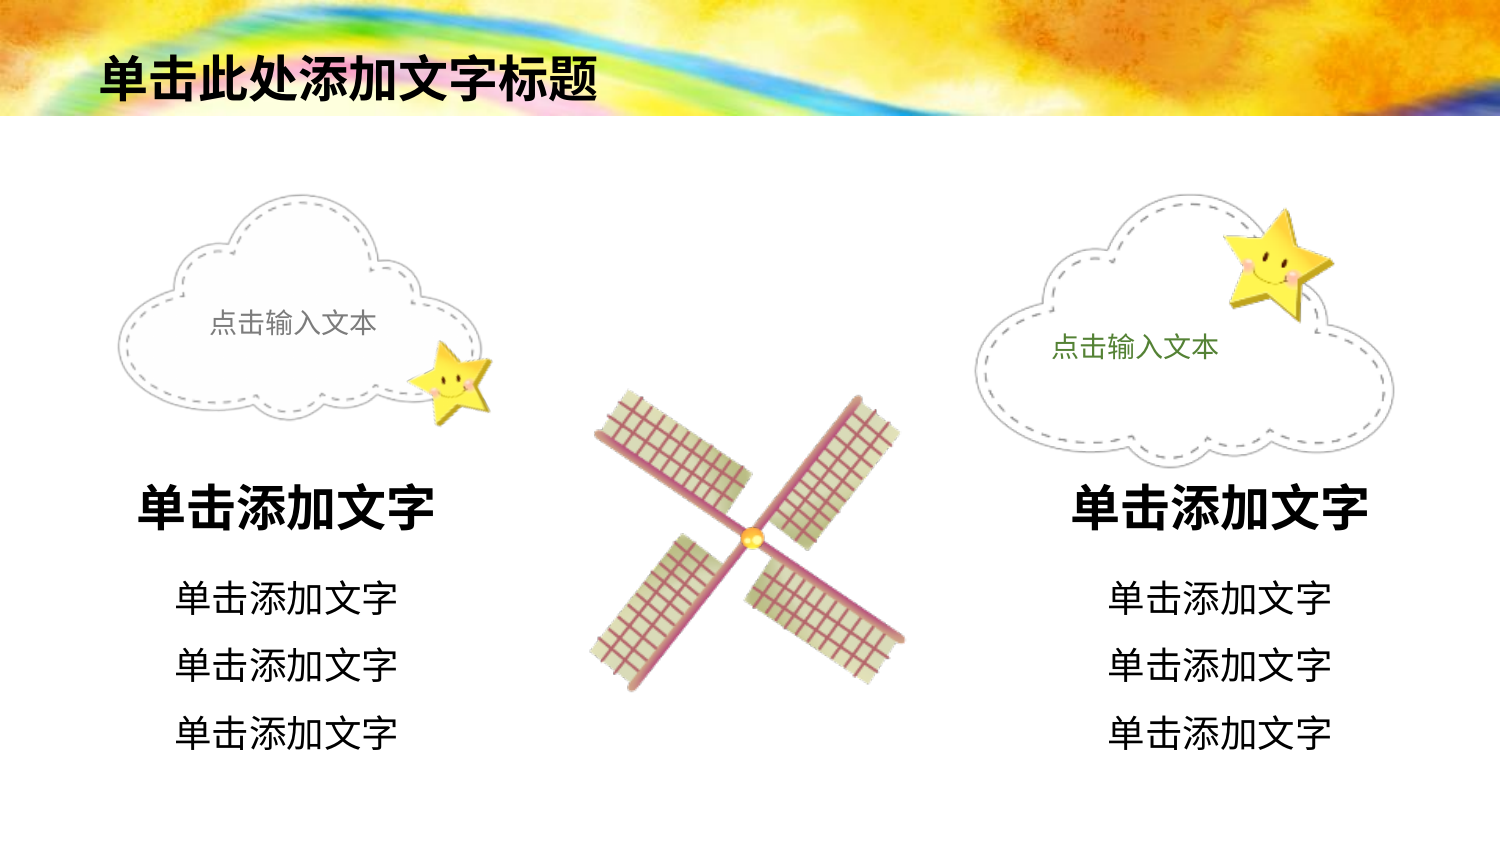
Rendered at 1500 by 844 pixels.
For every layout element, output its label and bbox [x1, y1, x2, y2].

text_box [1053, 468, 1388, 765]
picture [943, 174, 1417, 483]
text_box [120, 468, 454, 765]
picture [587, 375, 911, 700]
picture [84, 170, 521, 455]
picture [0, 0, 1500, 116]
